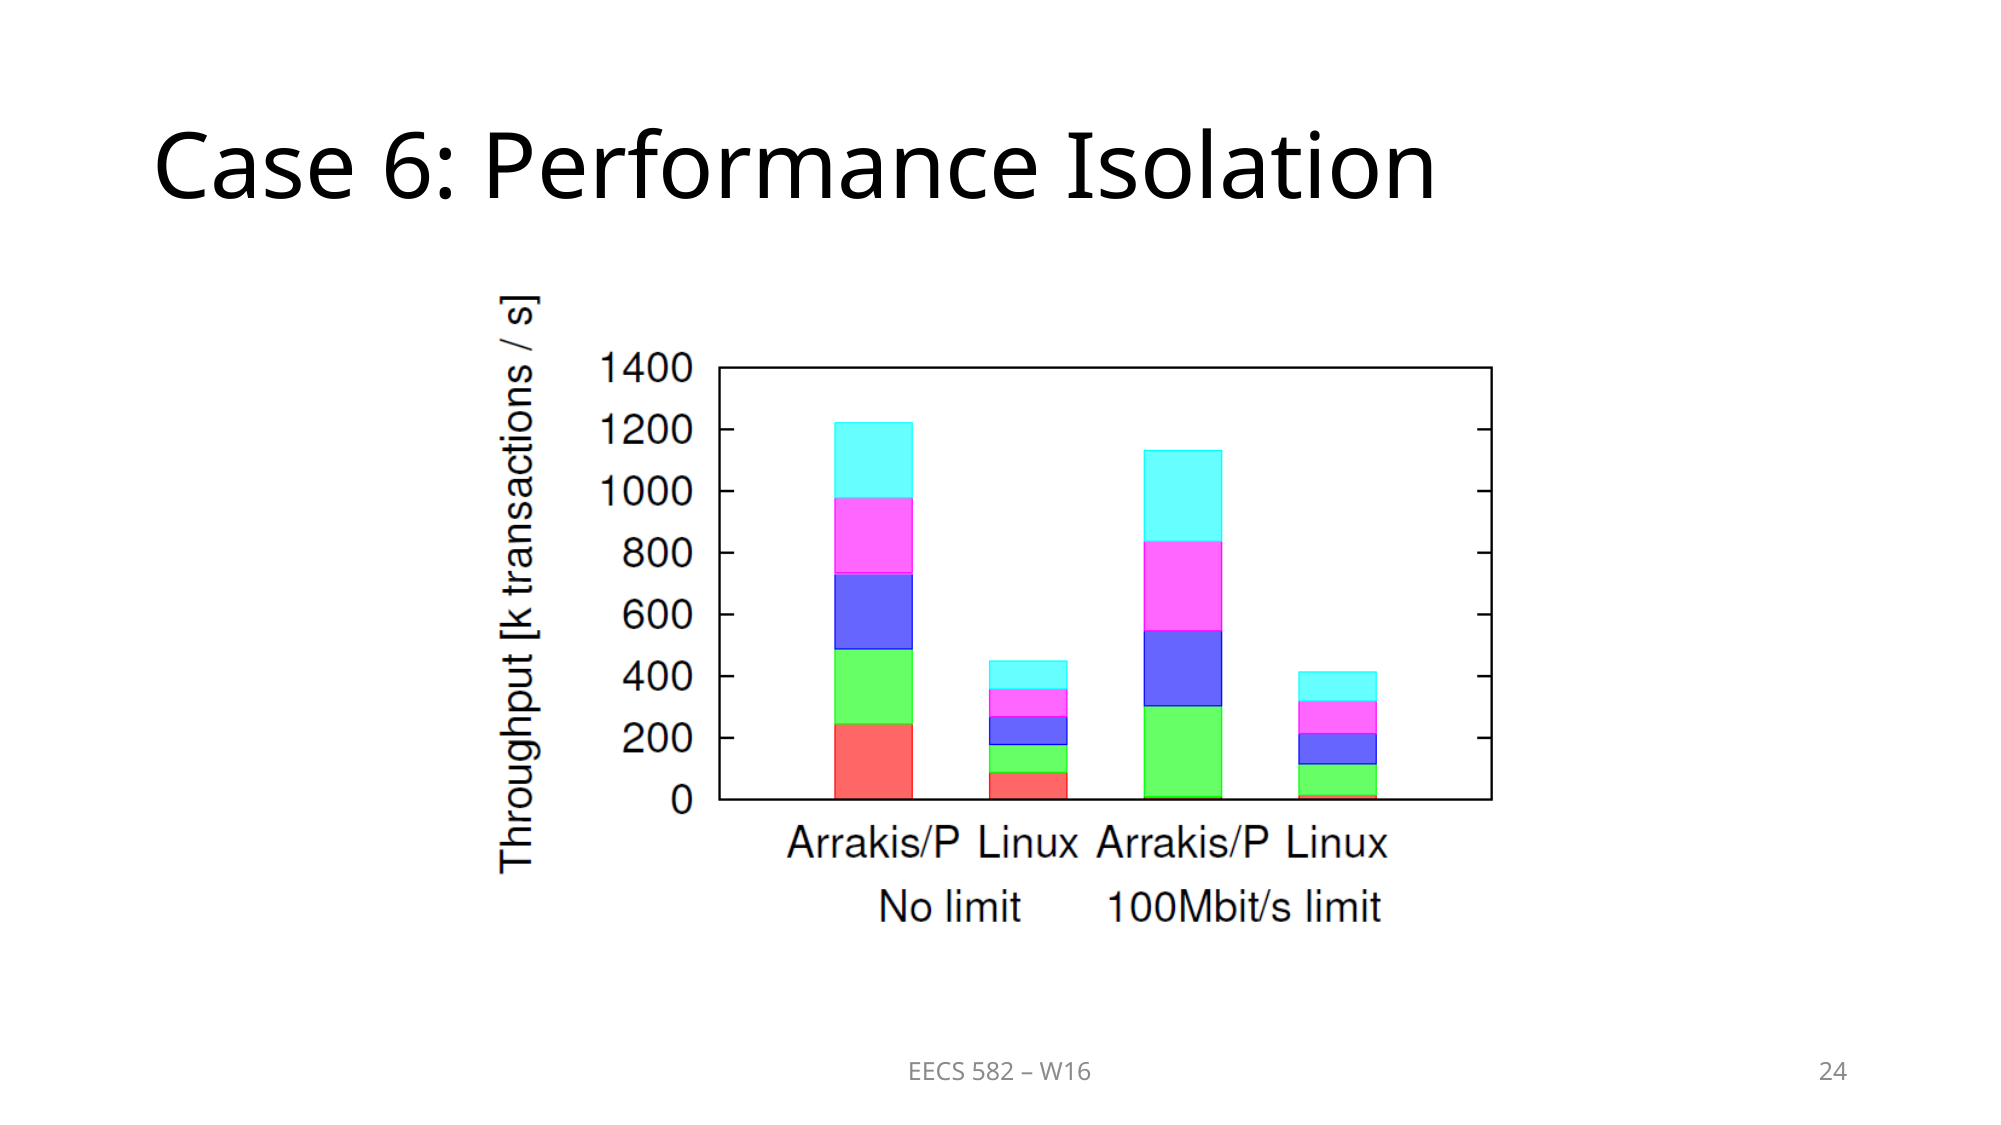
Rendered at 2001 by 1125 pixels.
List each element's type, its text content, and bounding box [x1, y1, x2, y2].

slide_number 24 [1412, 1042, 1863, 1103]
picture [478, 277, 1522, 963]
title Case 6: Performance Isolation [137, 59, 1863, 278]
footer EECS 582 – W16 [662, 1042, 1338, 1103]
